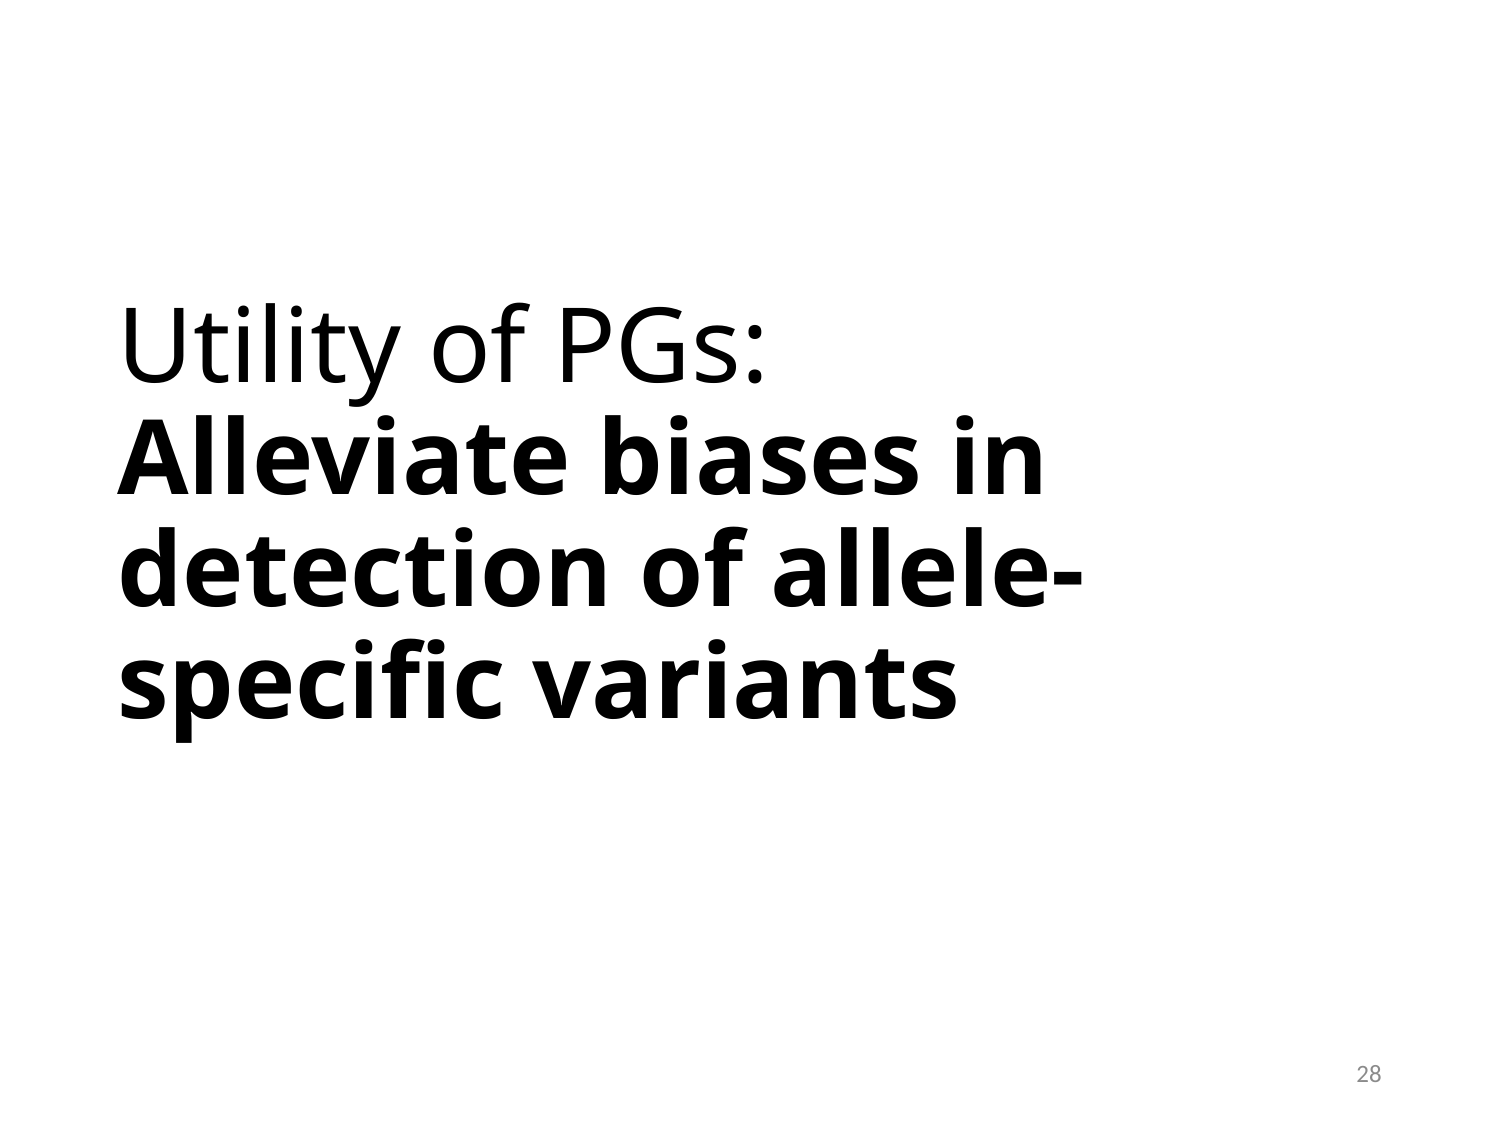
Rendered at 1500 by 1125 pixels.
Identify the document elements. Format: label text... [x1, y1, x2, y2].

slide_number 28 [1059, 1042, 1397, 1103]
title Utility of PGs: Alleviate biases in detection of allele-specific variants [102, 280, 1397, 749]
